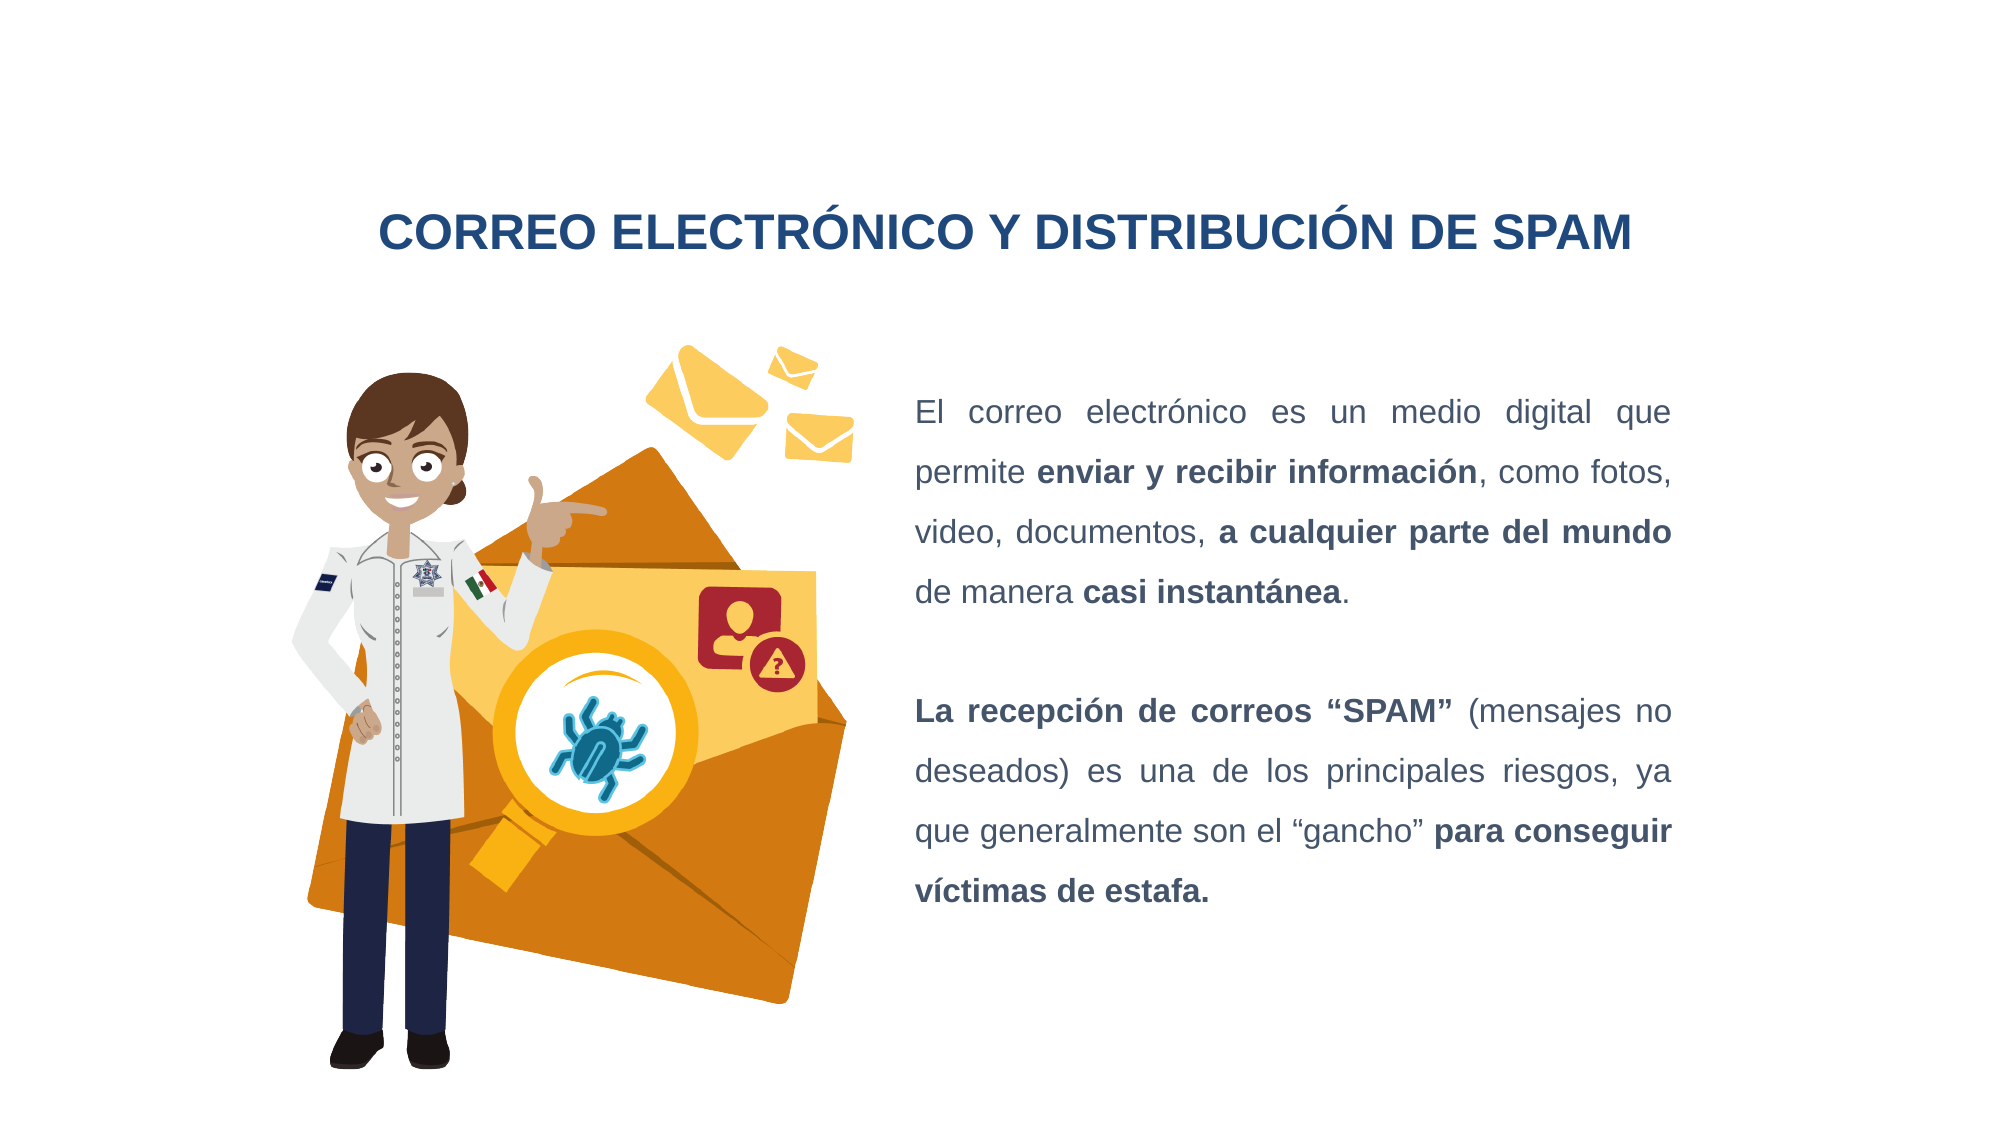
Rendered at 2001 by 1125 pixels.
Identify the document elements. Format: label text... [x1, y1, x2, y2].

text_box CORREO ELECTRÓNICO Y DISTRIBUCIÓN DE SPAM [324, 162, 1688, 268]
picture [244, 287, 894, 1113]
text_box El correo electrónico es un medio digital que permite enviar y recibir información, como fotos, video, documentos, a cualquier parte del mundo de manera casi instantánea. La recepción de correos “SPAM” (mensajes no deseados) es una de los principales riesgos, ya que generalmente son el “gancho” para conseguir víctimas de estafa. [900, 362, 1688, 917]
